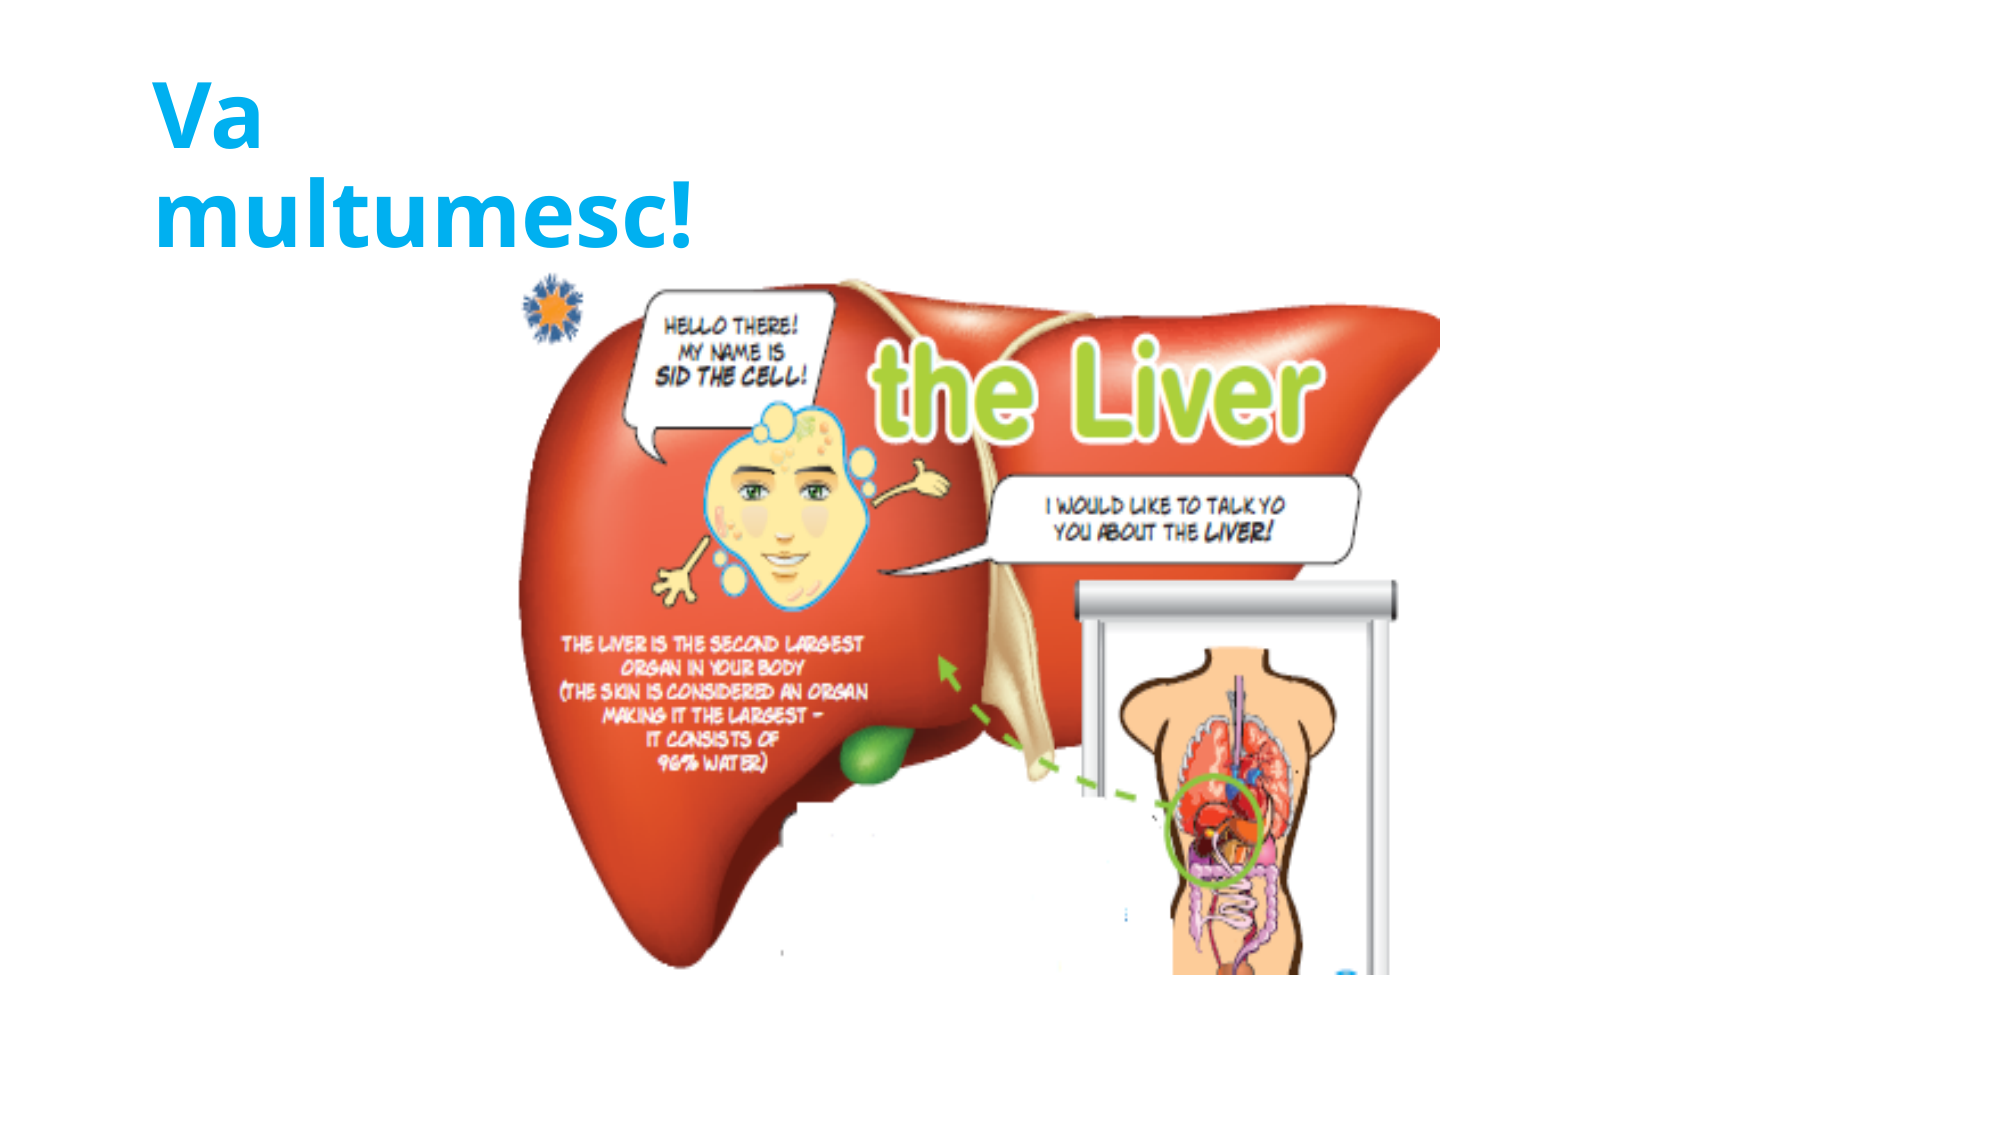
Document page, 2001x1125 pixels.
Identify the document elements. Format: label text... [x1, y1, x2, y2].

title Va multumesc! [137, 59, 745, 278]
picture [506, 261, 1440, 975]
